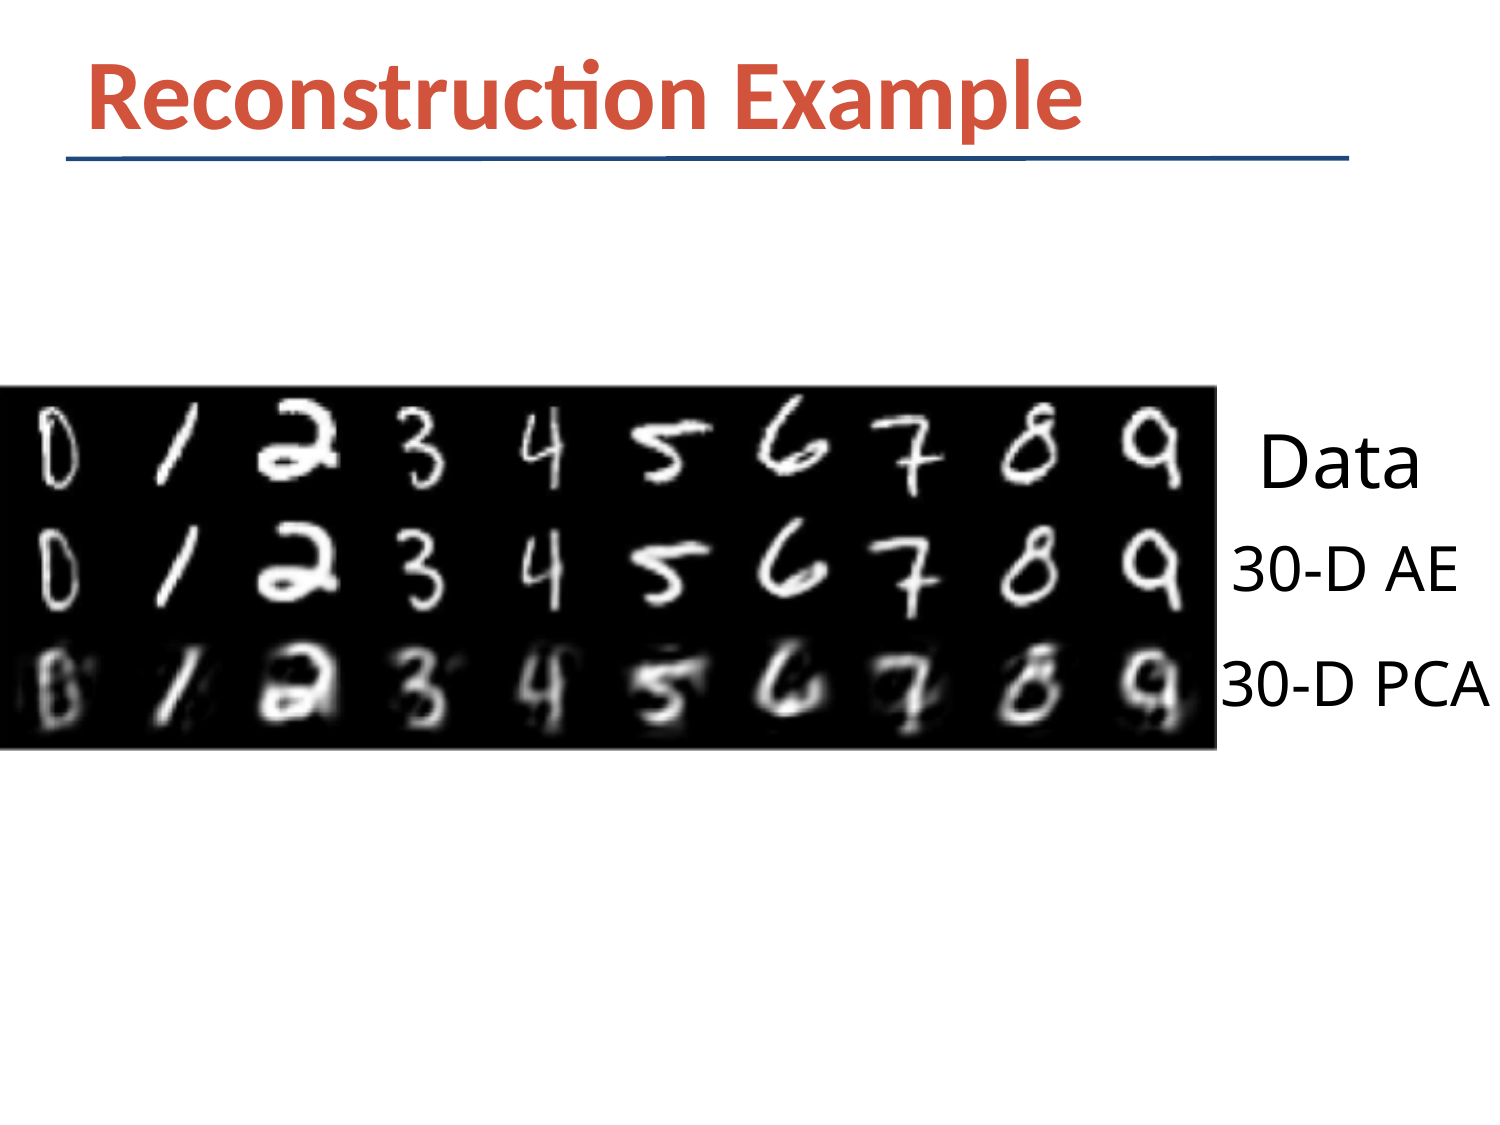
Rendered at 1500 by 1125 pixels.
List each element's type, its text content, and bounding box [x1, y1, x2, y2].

text_box Reconstruction Example [71, 14, 1355, 159]
text_box 30-D AE [1221, 514, 1500, 610]
picture [0, 384, 1217, 754]
text_box 30-D PCA [1221, 628, 1500, 725]
text_box Data [1242, 399, 1474, 495]
